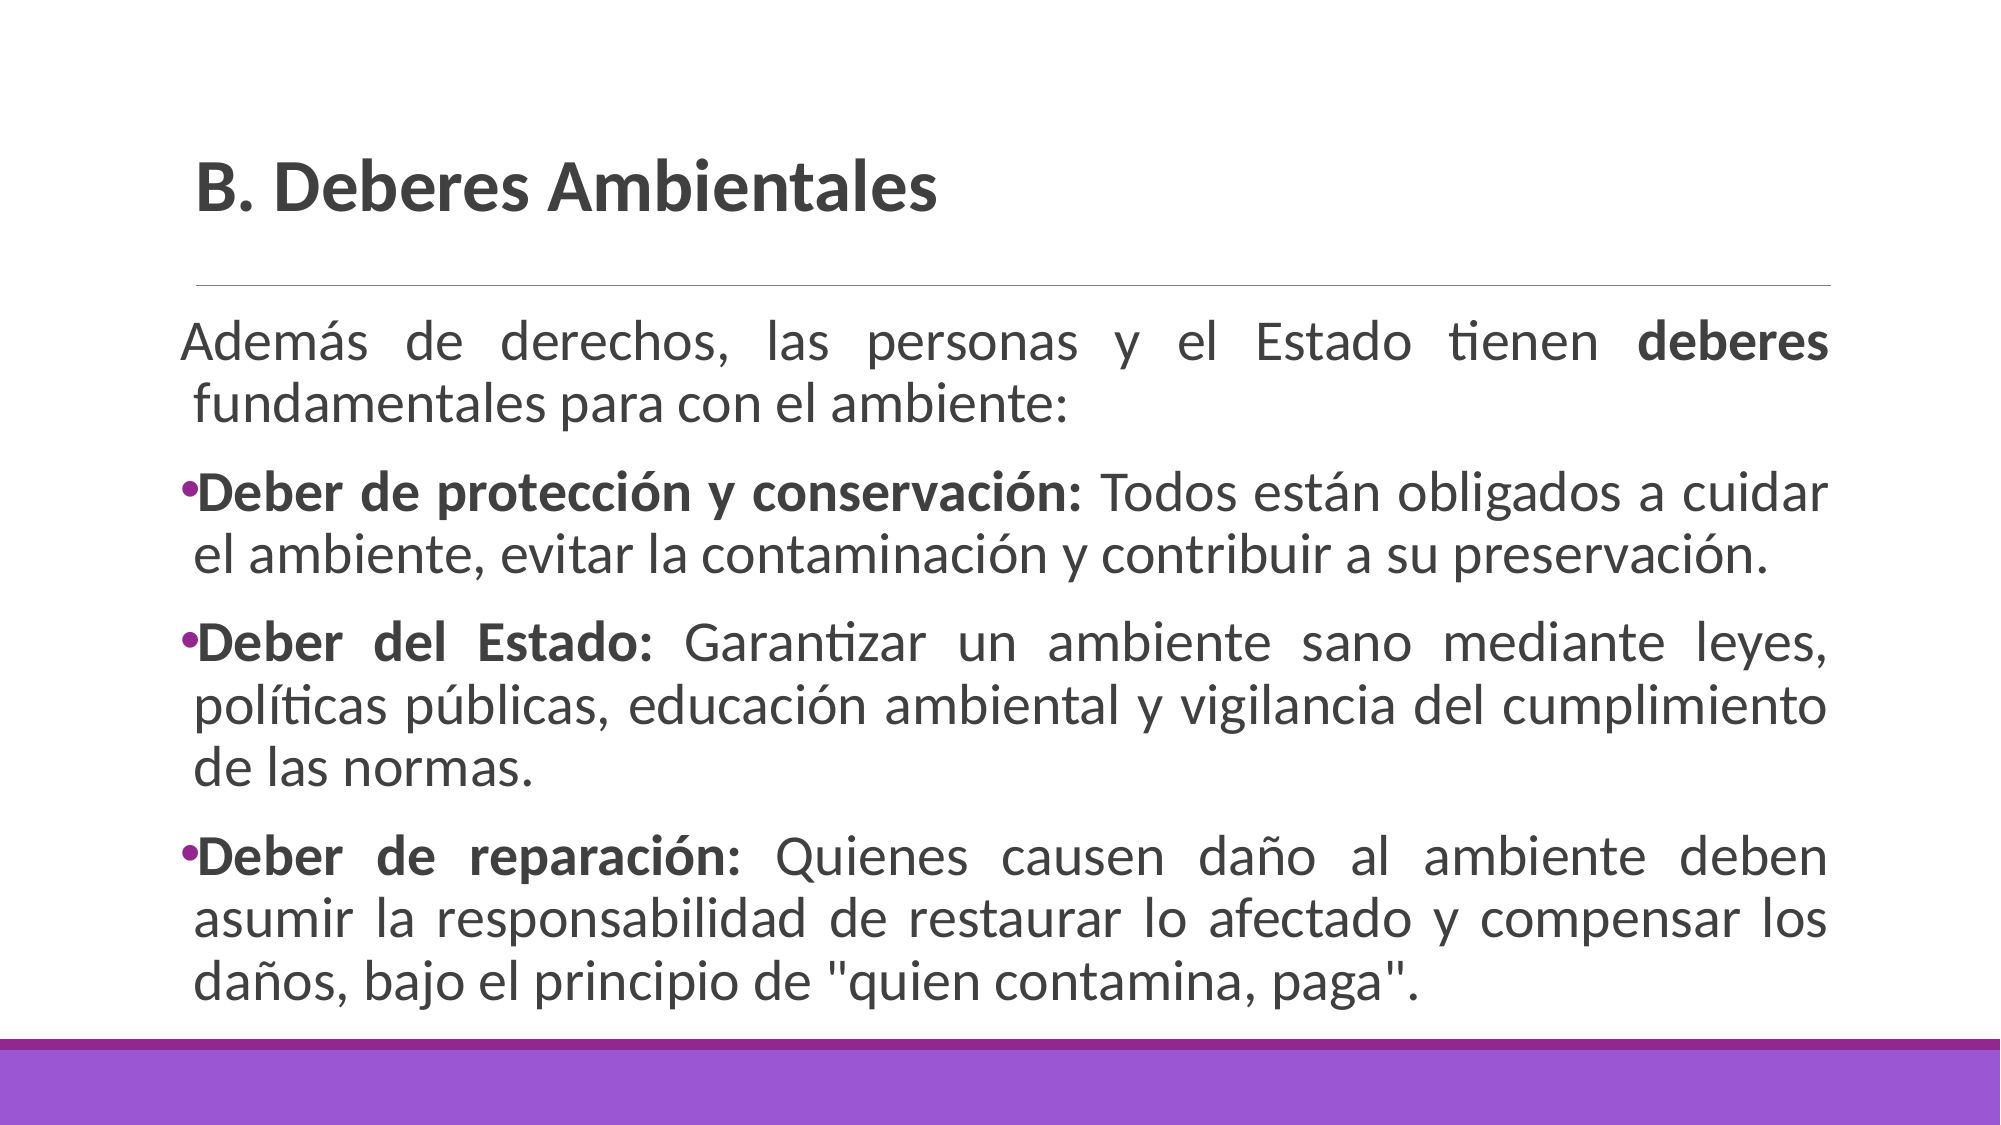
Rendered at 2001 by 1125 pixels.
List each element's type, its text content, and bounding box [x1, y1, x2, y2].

list Además de derechos, las personas y el Estado tienen deberes fundamentales para con el ambiente: Deber de protección y conservación: Todos están obligados a cuidar el ambiente, evitar la contaminación y contribuir a su preservación. Deber del Estado: Garantizar un ambiente sano mediante leyes, políticas públicas, educación ambiental y vigilancia del cumplimiento de las normas. Deber de reparación: Quienes causen daño al ambiente deben asumir la responsabilidad de restaurar lo afectado y compensar los daños, bajo el principio de "quien contamina, paga". [180, 302, 1830, 1031]
title B. Deberes Ambientales [180, 47, 1830, 285]
